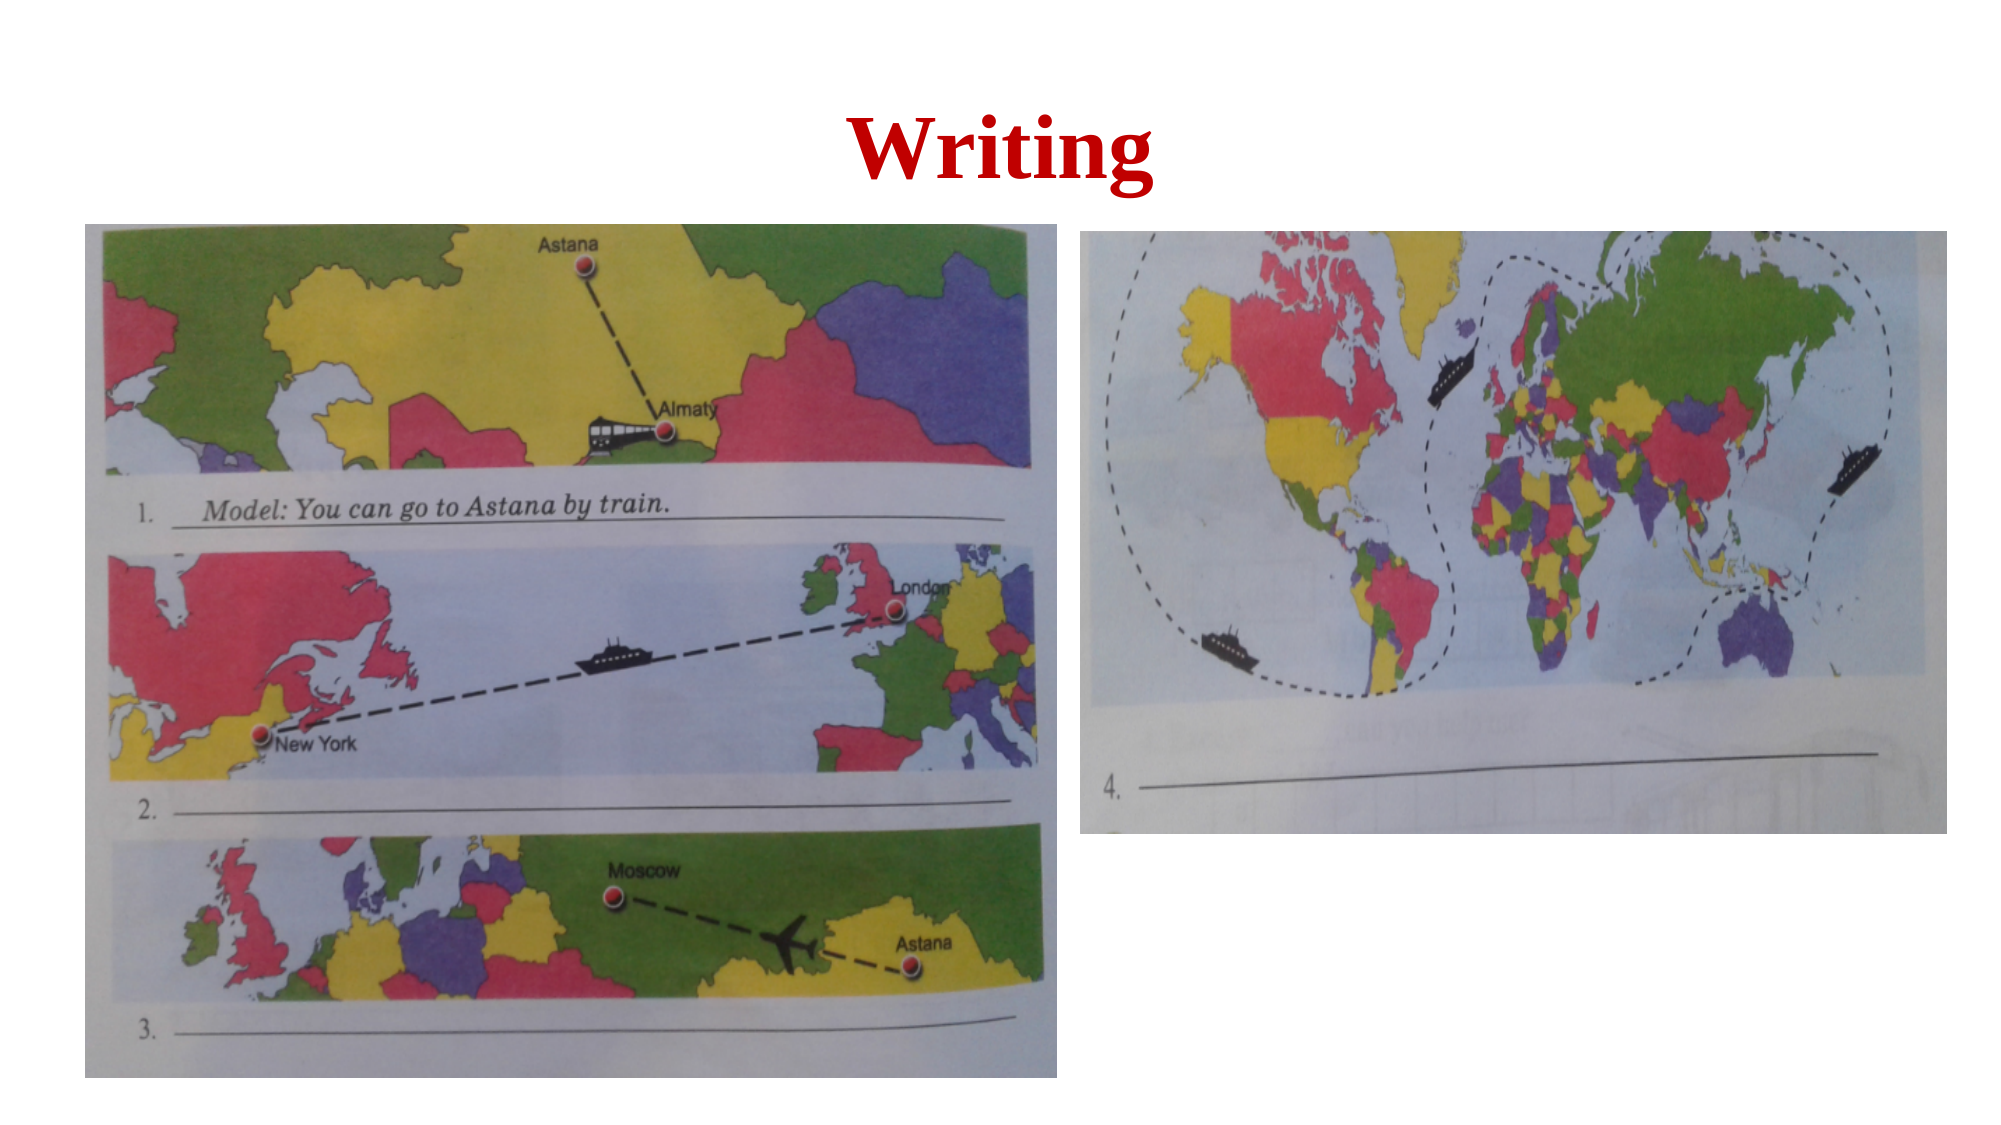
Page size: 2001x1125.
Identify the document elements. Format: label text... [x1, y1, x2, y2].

title Writing [137, 59, 1863, 238]
picture [1080, 231, 1947, 834]
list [85, 224, 1057, 1078]
